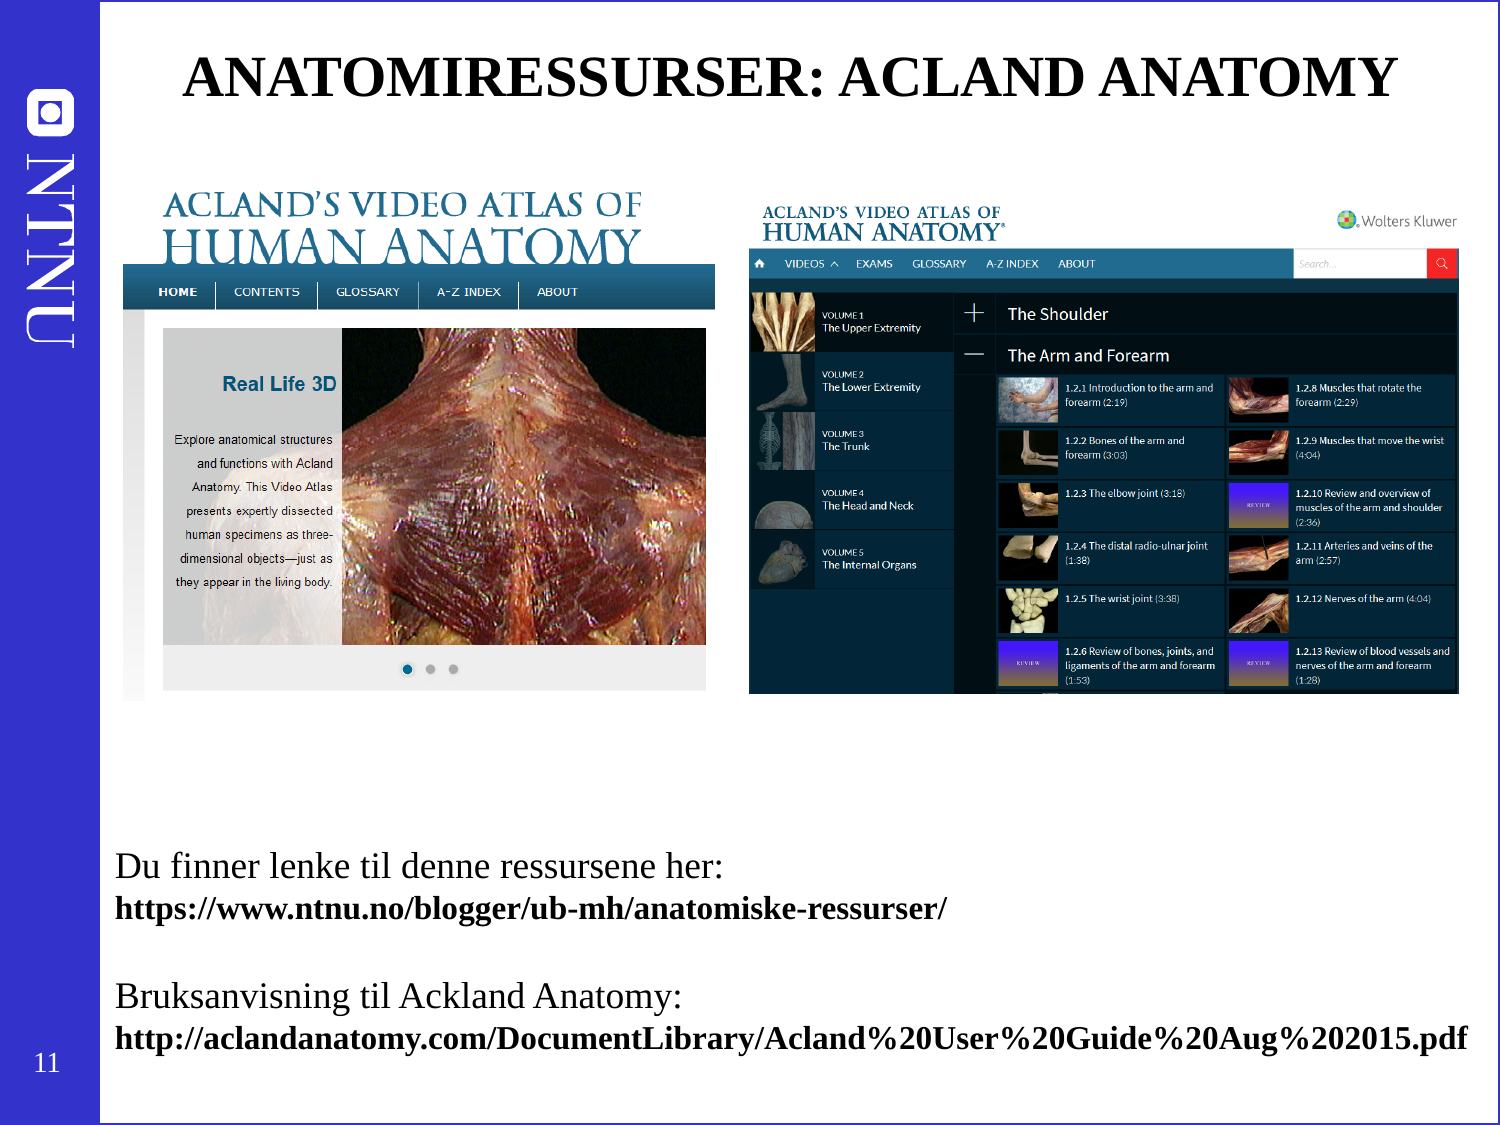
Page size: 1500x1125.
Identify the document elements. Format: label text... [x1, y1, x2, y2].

text_box ANATOMIRESSURSER: ACLAND ANATOMY [123, 30, 1459, 116]
text_box Du finner lenke til denne ressursene her: https://www.ntnu.no/blogger/ub-mh/anatomiske-ressurser/ Bruksanvisning til Ackland Anatomy: http://aclandanatomy.com/DocumentLibrary/Acland%20User%20Guide%20Aug%202015.pdf [100, 834, 1500, 1064]
picture [749, 205, 1459, 695]
picture [871, 505, 882, 509]
picture [123, 172, 715, 701]
